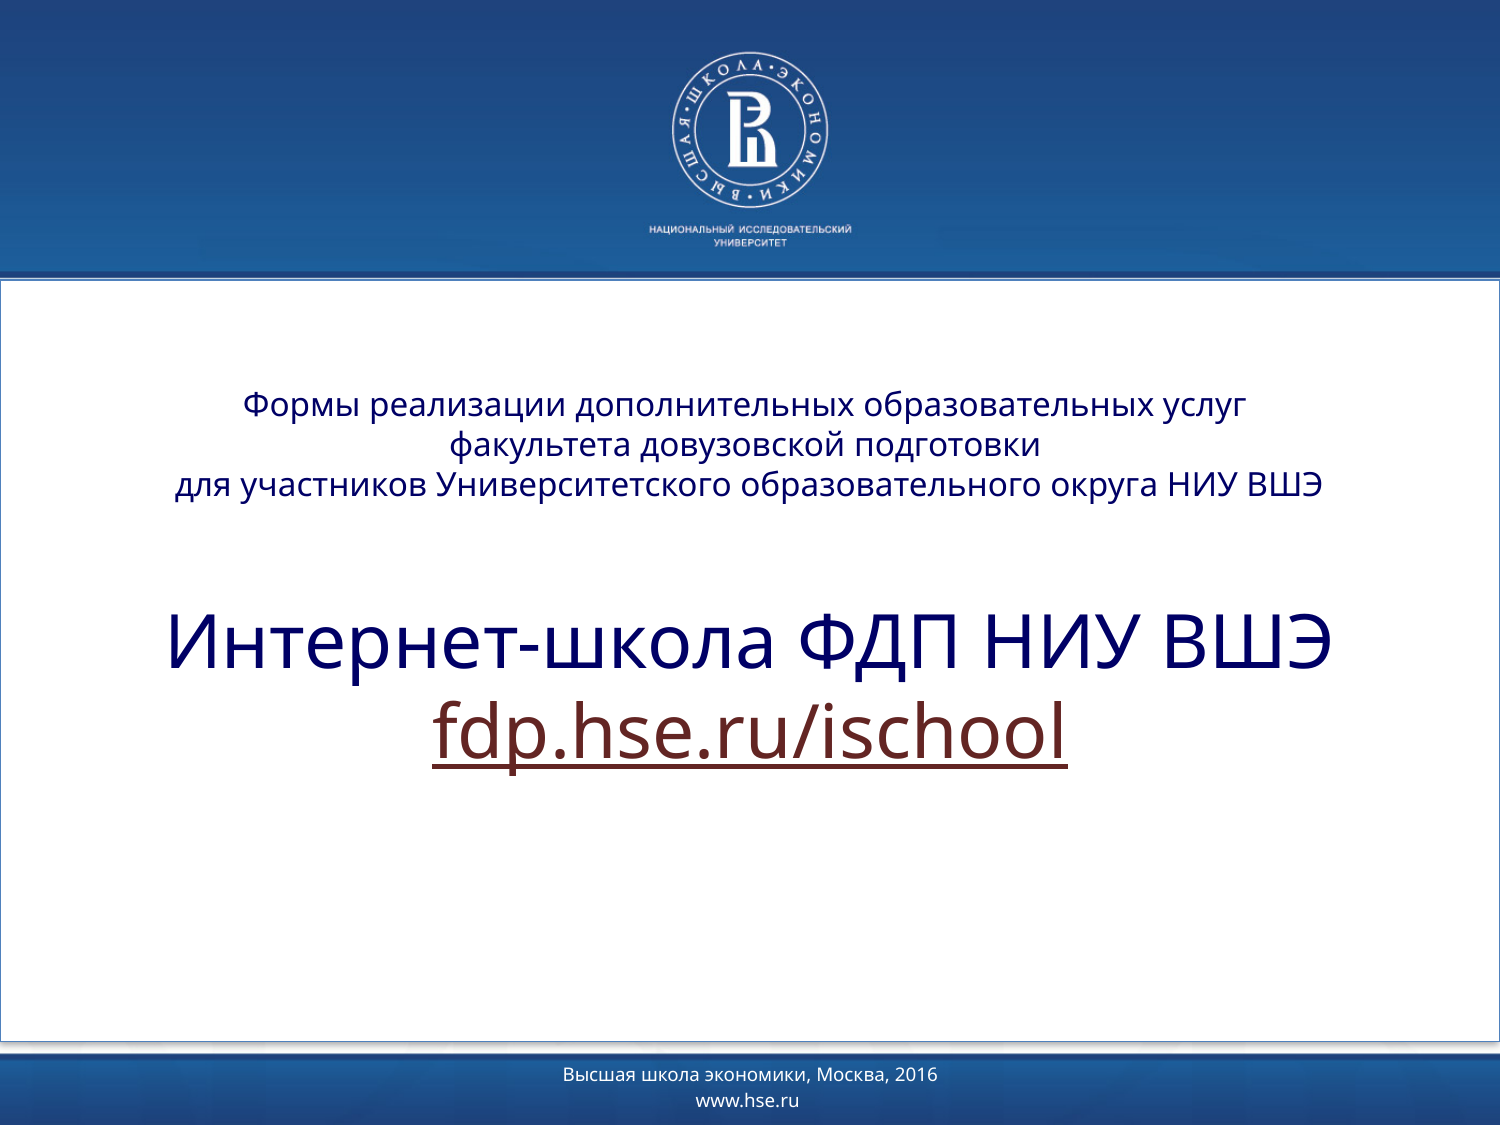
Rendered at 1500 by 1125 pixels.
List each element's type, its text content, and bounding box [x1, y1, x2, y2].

title Формы реализации дополнительных образовательных услуг факультета довузовской подготовки для участников Университетского образовательного округа НИУ ВШЭ Интернет-школа ФДП НИУ ВШЭ fdp.hse.ru/ischool [112, 396, 1388, 760]
text_box [0, 279, 1500, 1042]
picture [0, 0, 1500, 279]
picture [0, 1042, 1500, 1125]
text_box Высшая школа экономики, Москва, 2016 www.hse.ru [224, 1055, 1275, 1113]
